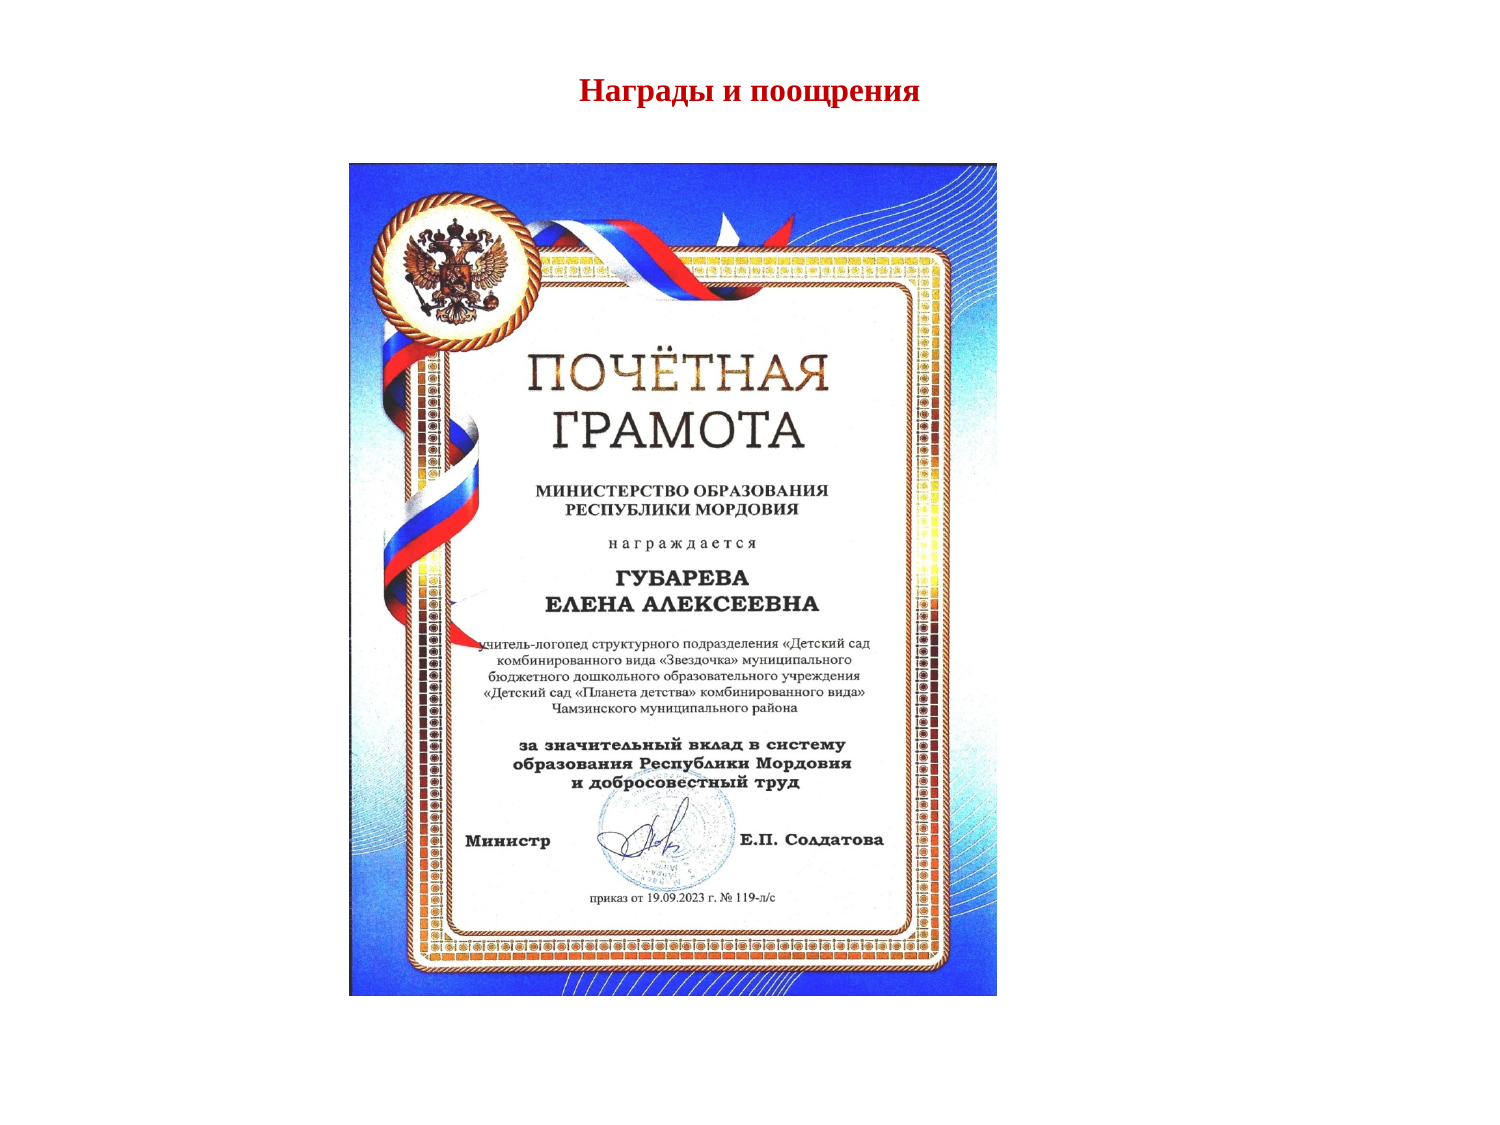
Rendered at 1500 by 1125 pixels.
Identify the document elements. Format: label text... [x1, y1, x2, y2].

title Награды и поощрения [75, 46, 1425, 129]
picture [349, 163, 997, 997]
